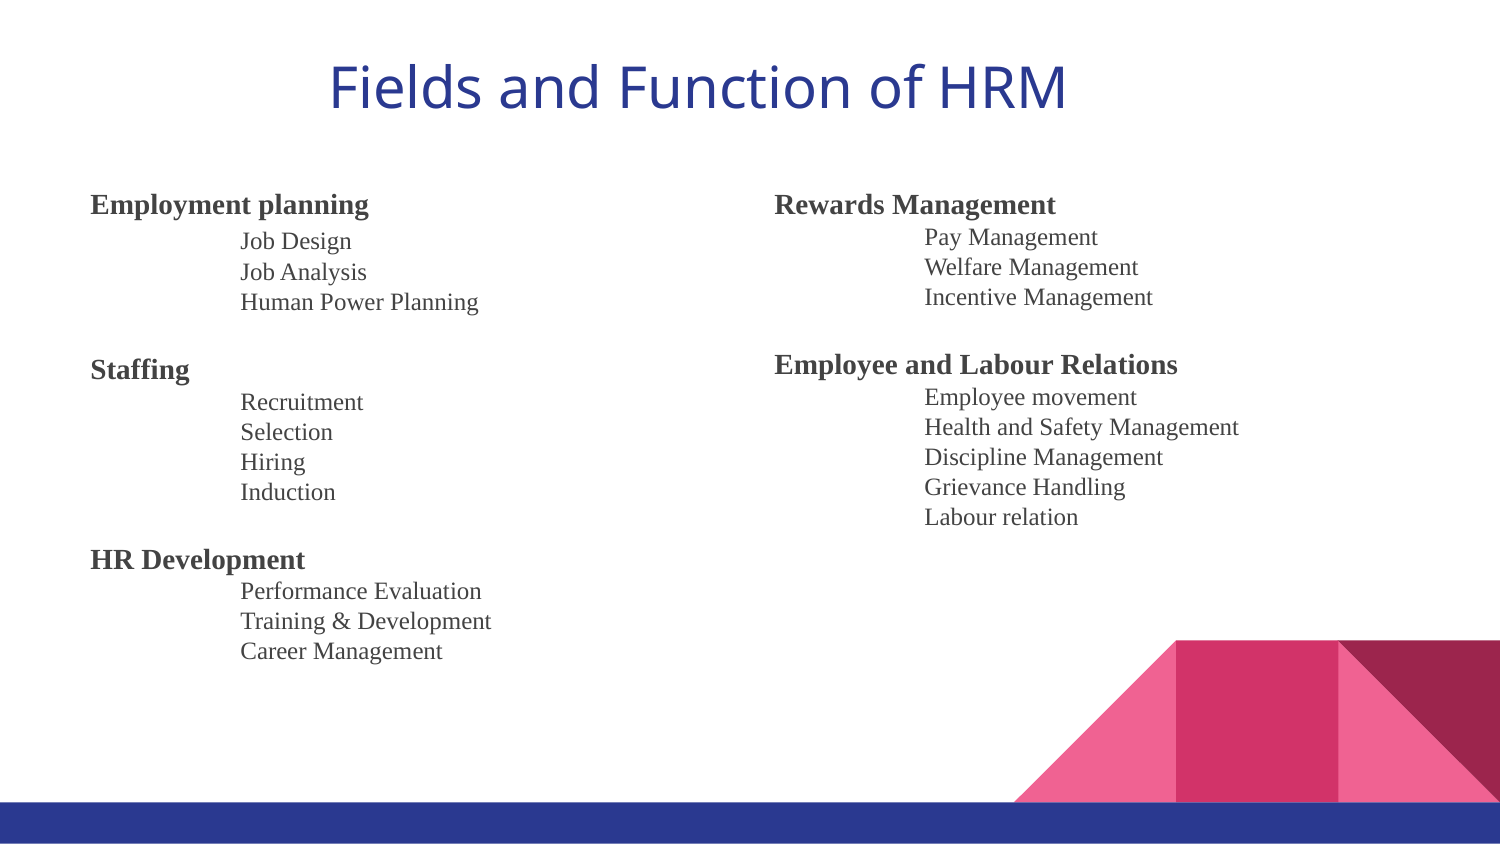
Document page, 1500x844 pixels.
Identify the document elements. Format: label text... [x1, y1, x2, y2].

list Employment planning Job Design Job Analysis Human Power Planning Staffing Recruitment Selection Hiring Induction HR Development Performance Evaluation Training & Development Career Management Rewards Management Pay Management Welfare Management Incentive Management Employee and Labour Relations Employee movement Health and Safety Management Discipline Management Grievance Handling Labour relation [75, 170, 1474, 844]
title Fields and Function of HRM [0, 35, 1398, 136]
